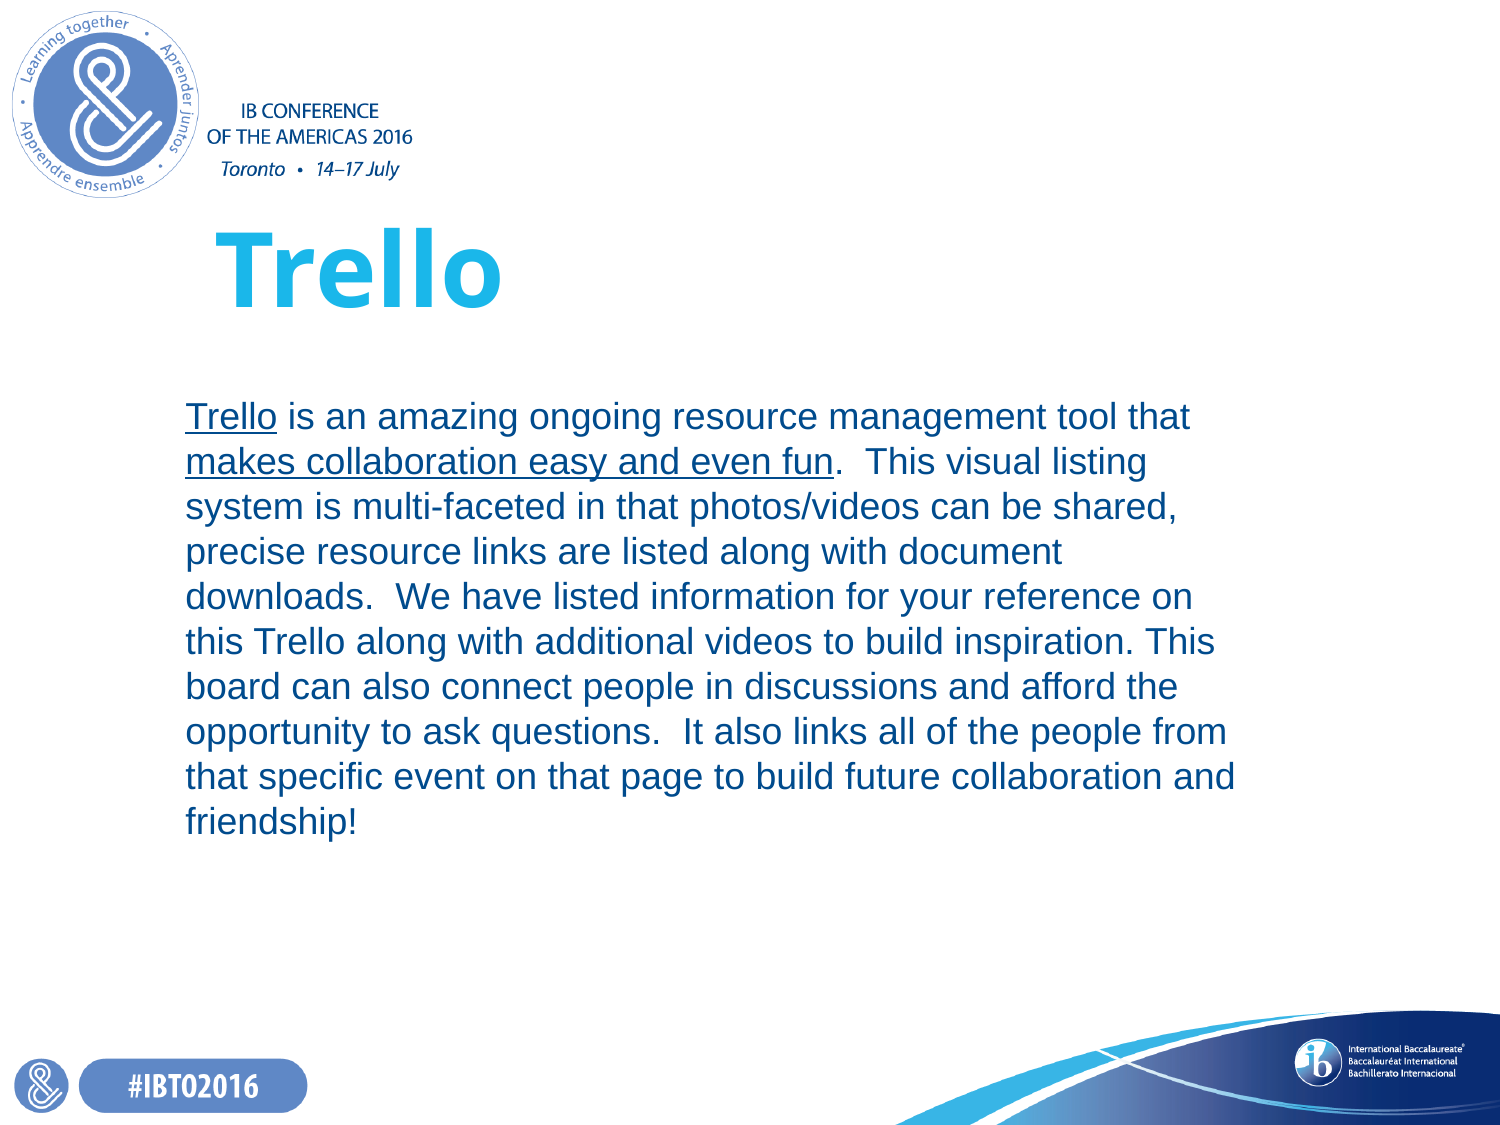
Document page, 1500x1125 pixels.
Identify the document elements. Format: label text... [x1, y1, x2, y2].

picture [0, 0, 1500, 1125]
text_box Trello is an amazing ongoing resource management tool that makes collaboration easy and even fun. This visual listing system is multi-faceted in that photos/videos can be shared, precise resource links are listed along with document downloads. We have listed information for your reference on this Trello along with additional videos to build inspiration. This board can also connect people in discussions and afford the opportunity to ask questions. It also links all of the people from that specific event on that page to build future collaboration and friendship! [170, 384, 1276, 1125]
text_box Trello [200, 210, 730, 383]
